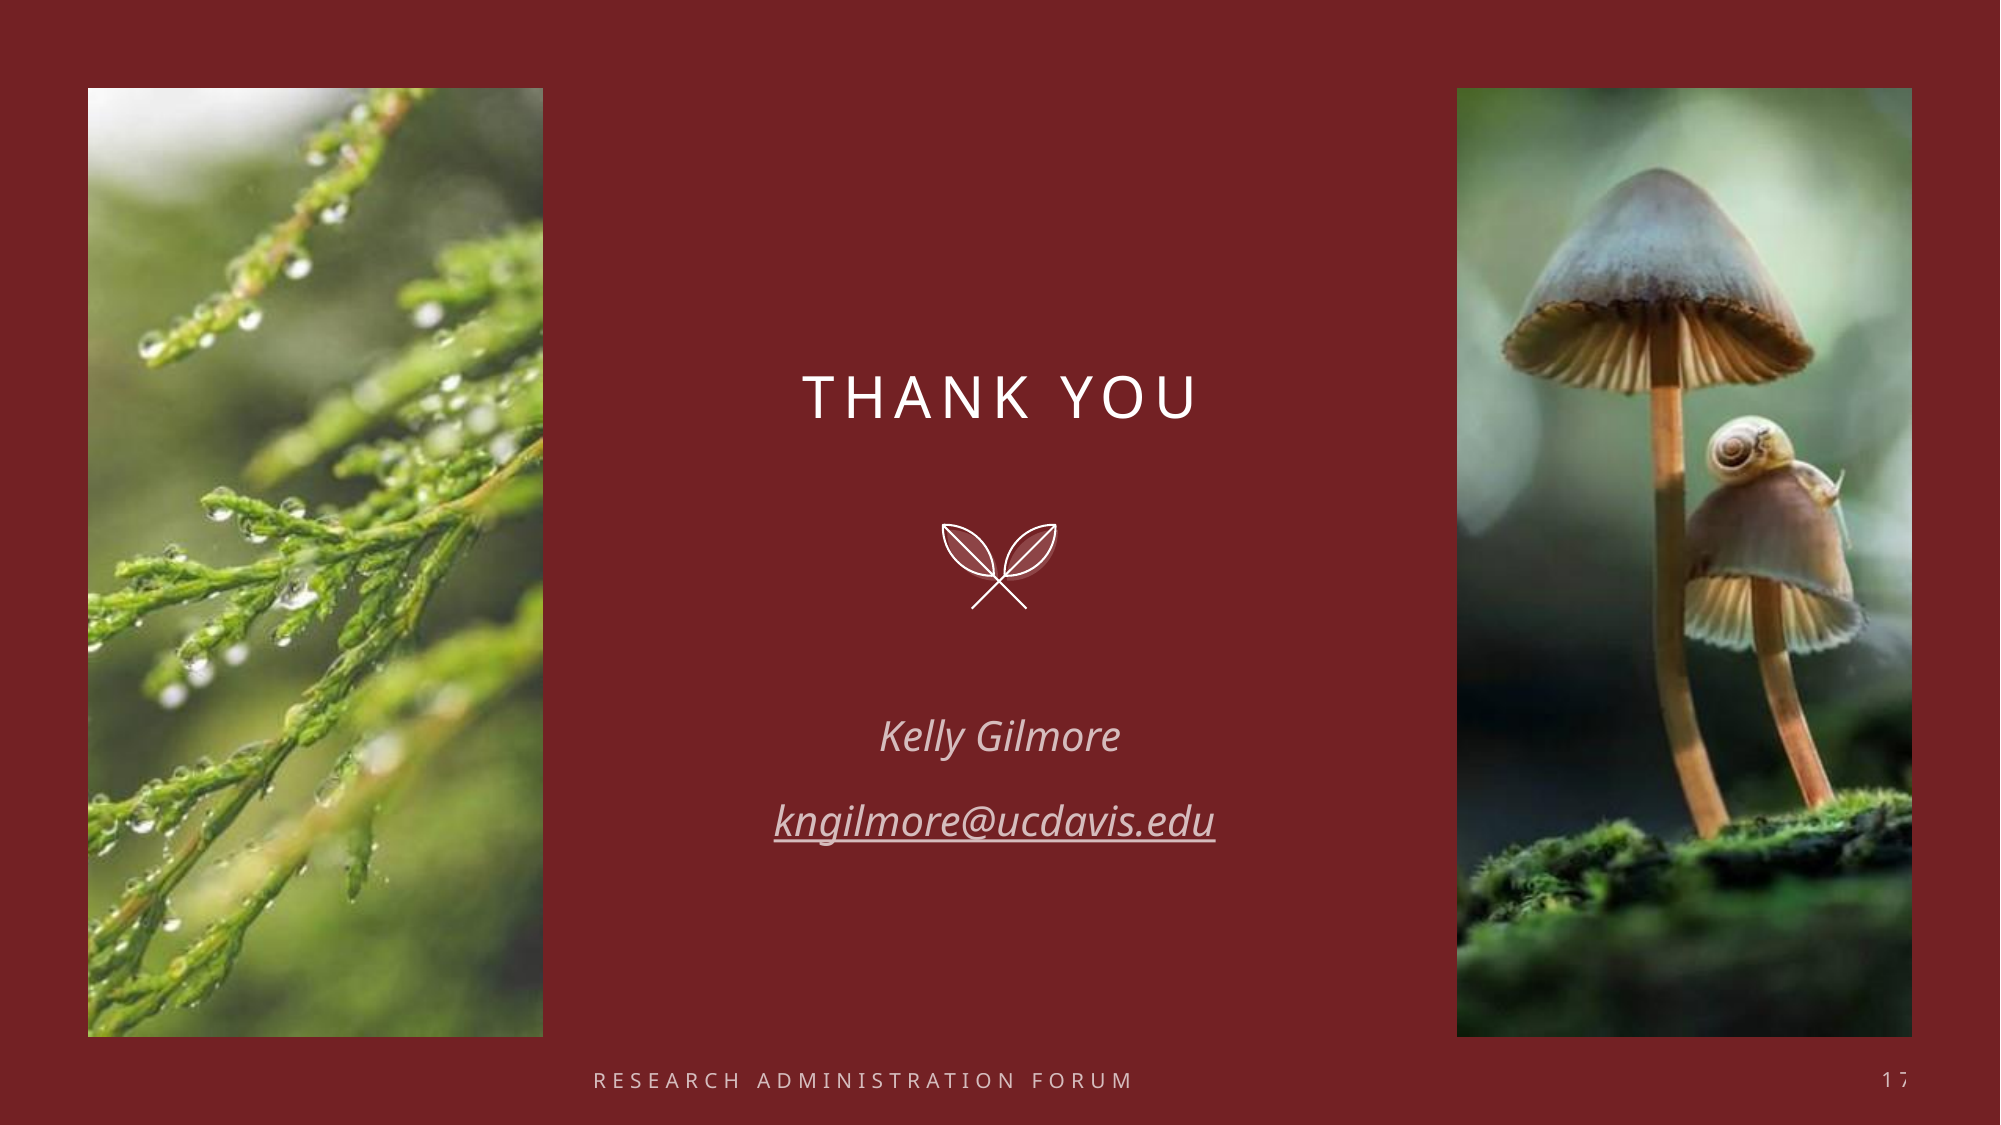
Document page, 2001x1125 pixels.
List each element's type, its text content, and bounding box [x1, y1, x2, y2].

title Thank you [634, 178, 1366, 431]
footer Research Administration Forum – February 2024 [542, 1050, 1458, 1111]
picture [88, 88, 543, 1037]
subtitle Kelly Gilmore kngilmore@ucdavis.edu [634, 696, 1366, 947]
slide_number 17 [1549, 1050, 1912, 1111]
picture [1456, 88, 1912, 1037]
